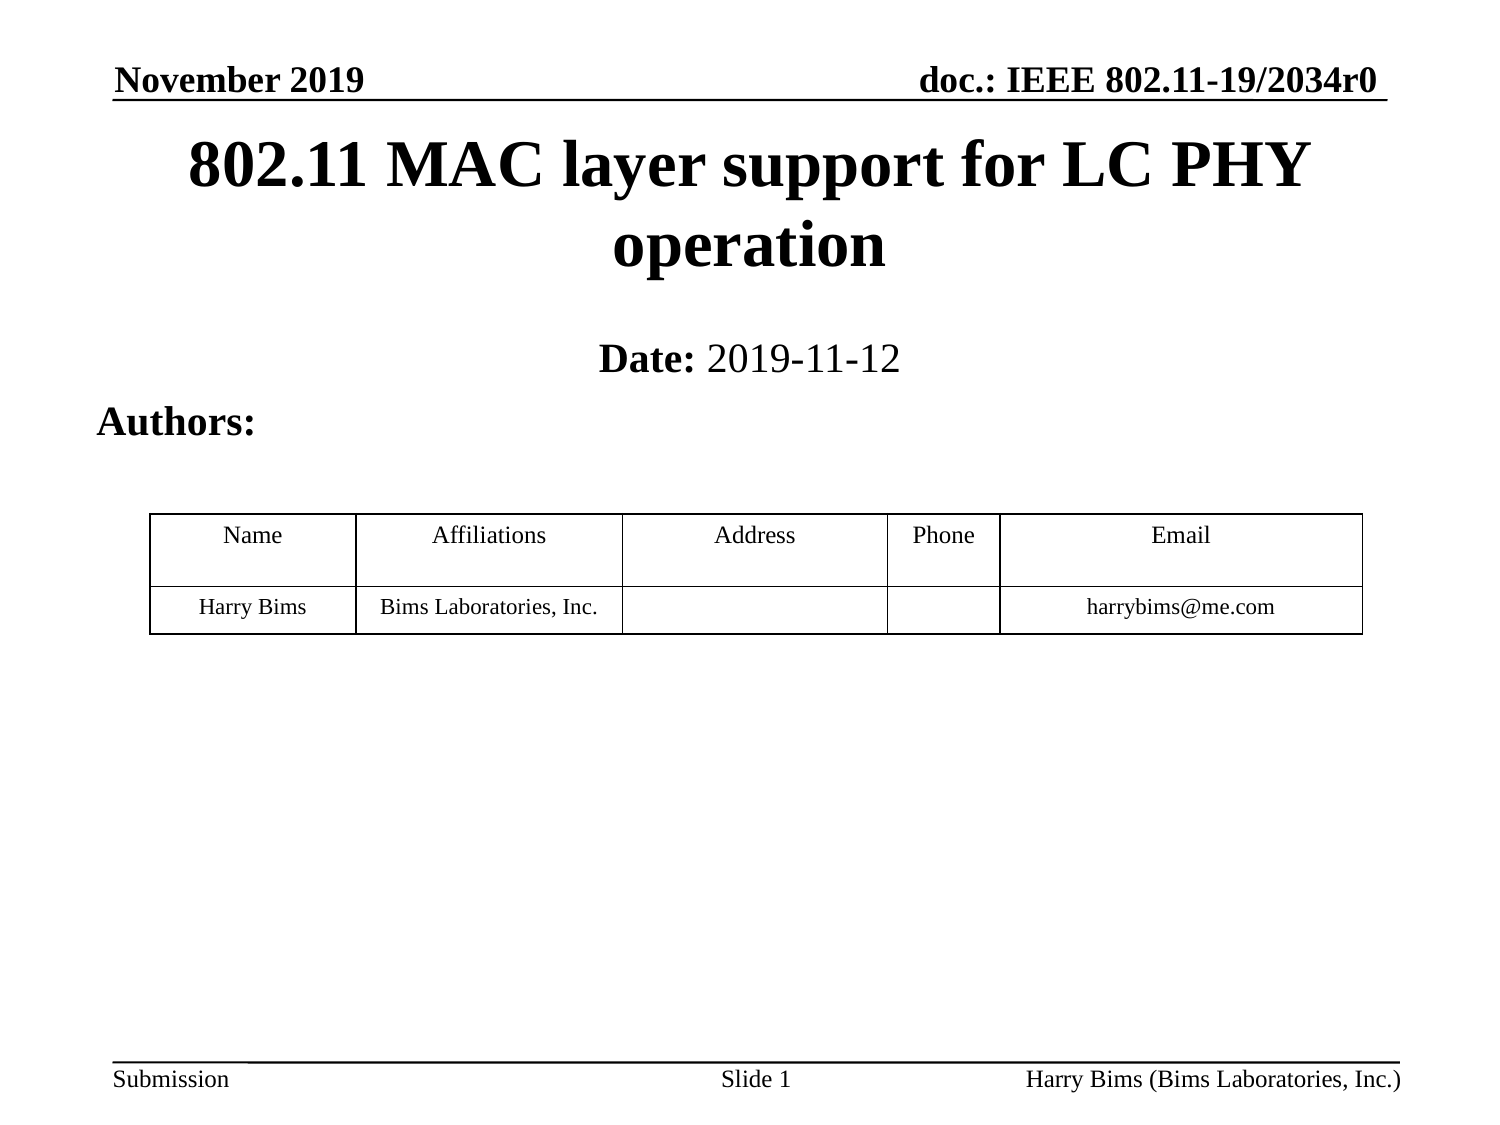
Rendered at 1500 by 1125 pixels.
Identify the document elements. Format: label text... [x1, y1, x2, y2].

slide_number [114, 54, 368, 101]
table_header Phone [888, 515, 999, 586]
table_cell harrybims@me.com [1001, 587, 1362, 633]
table_header Affiliations [357, 515, 622, 586]
table_cell [888, 587, 999, 633]
slide_number Slide 1 [712, 1061, 800, 1093]
table_header Email [1001, 515, 1362, 586]
table_header Name [151, 515, 355, 586]
table_cell [623, 587, 887, 633]
text_box Authors: [81, 385, 319, 449]
footer Harry Bims (Bims Laboratories, Inc.) [1020, 1061, 1402, 1093]
title 802.11 MAC layer support for LC PHY operation [112, 112, 1388, 288]
table_header Address [623, 515, 887, 586]
list Date: 2019-11-12 [112, 323, 1388, 386]
table_cell Bims Laboratories, Inc. [357, 587, 622, 633]
table_cell Harry Bims [151, 587, 355, 633]
